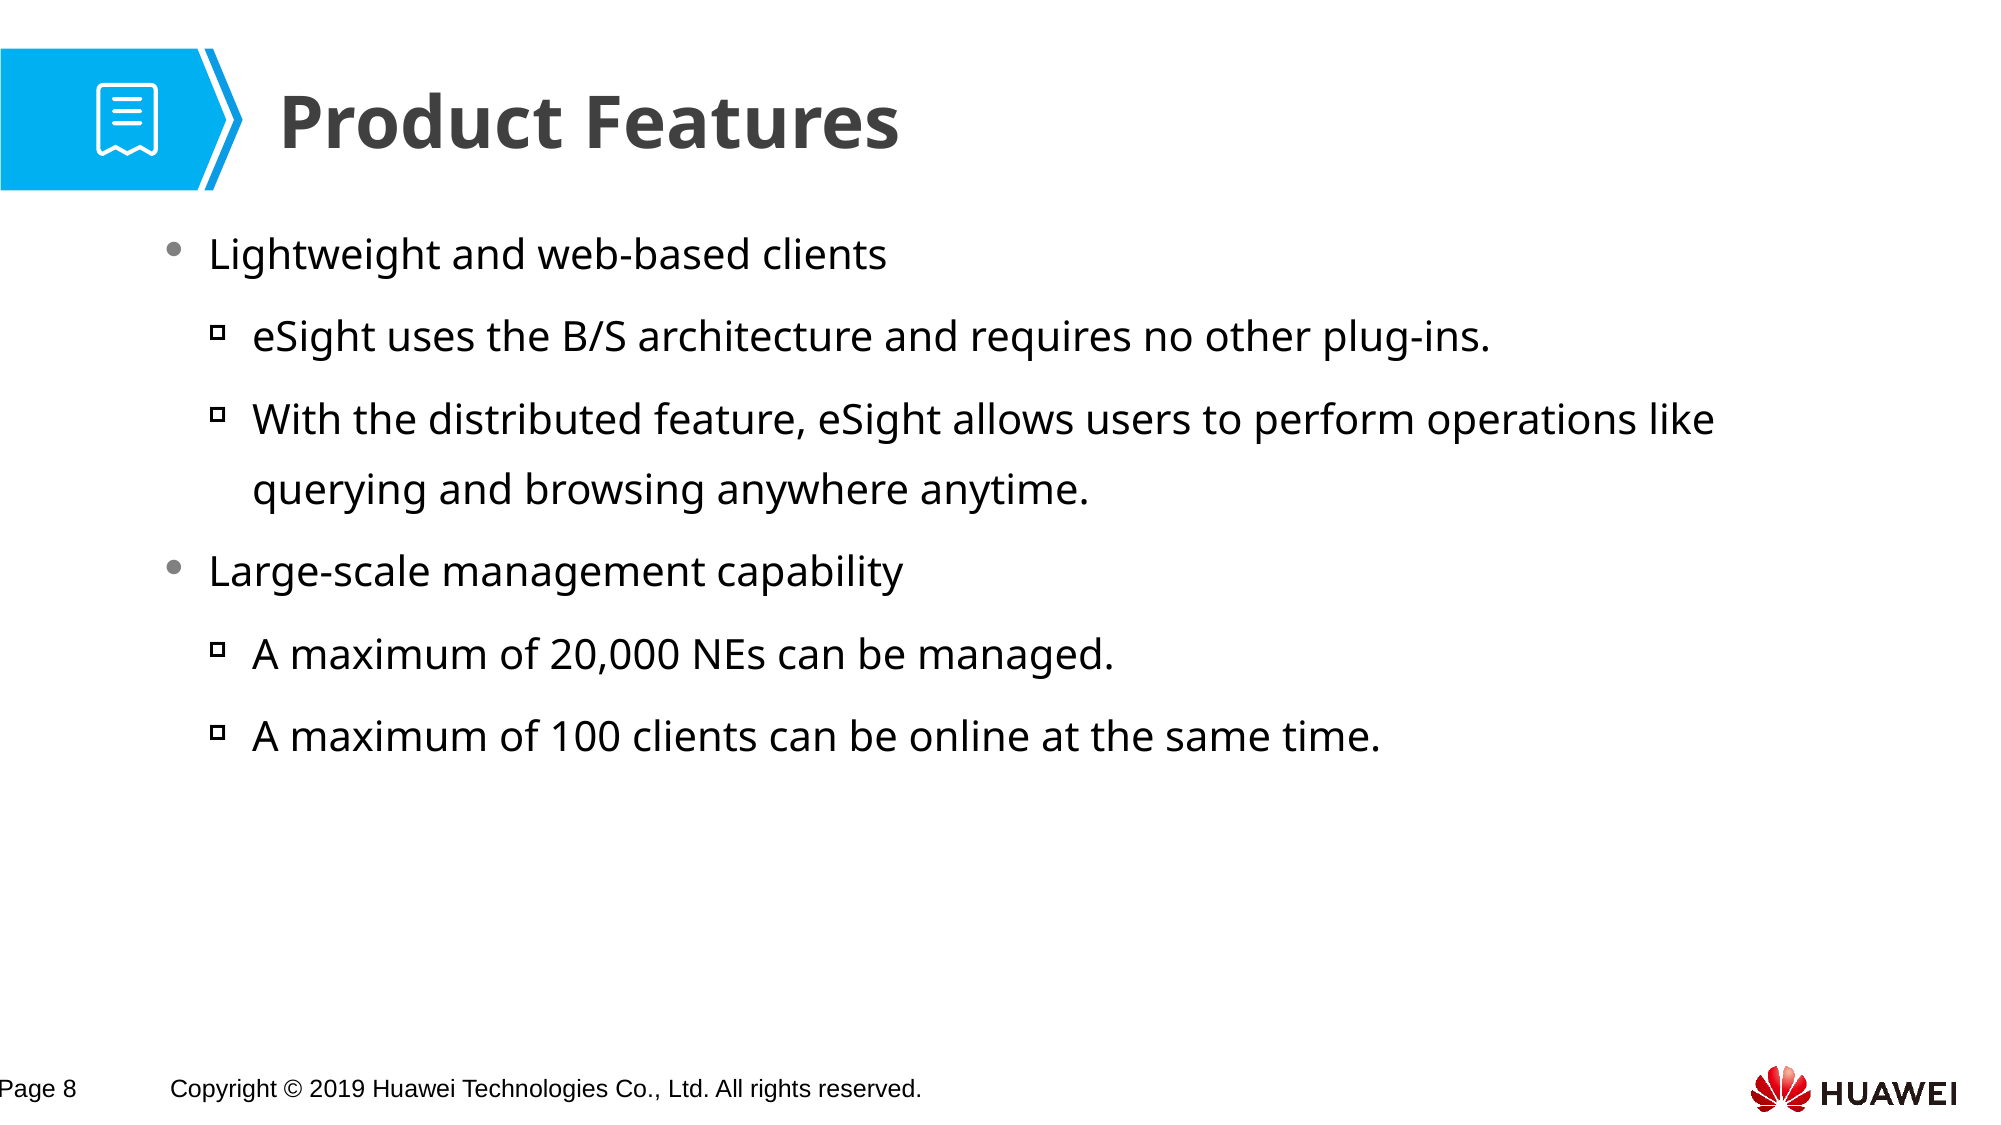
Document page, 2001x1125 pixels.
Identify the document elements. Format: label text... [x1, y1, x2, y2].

title Product Features [261, 67, 1875, 173]
text_box Lightweight and web-based clients eSight uses the B/S architecture and requires no other plug-ins. With the distributed feature, eSight allows users to perform operations like querying and browsing anywhere anytime. Large-scale management capability A maximum of 20,000 NEs can be managed. A maximum of 100 clients can be online at the same time. [151, 201, 1875, 958]
picture [1751, 1066, 1956, 1112]
